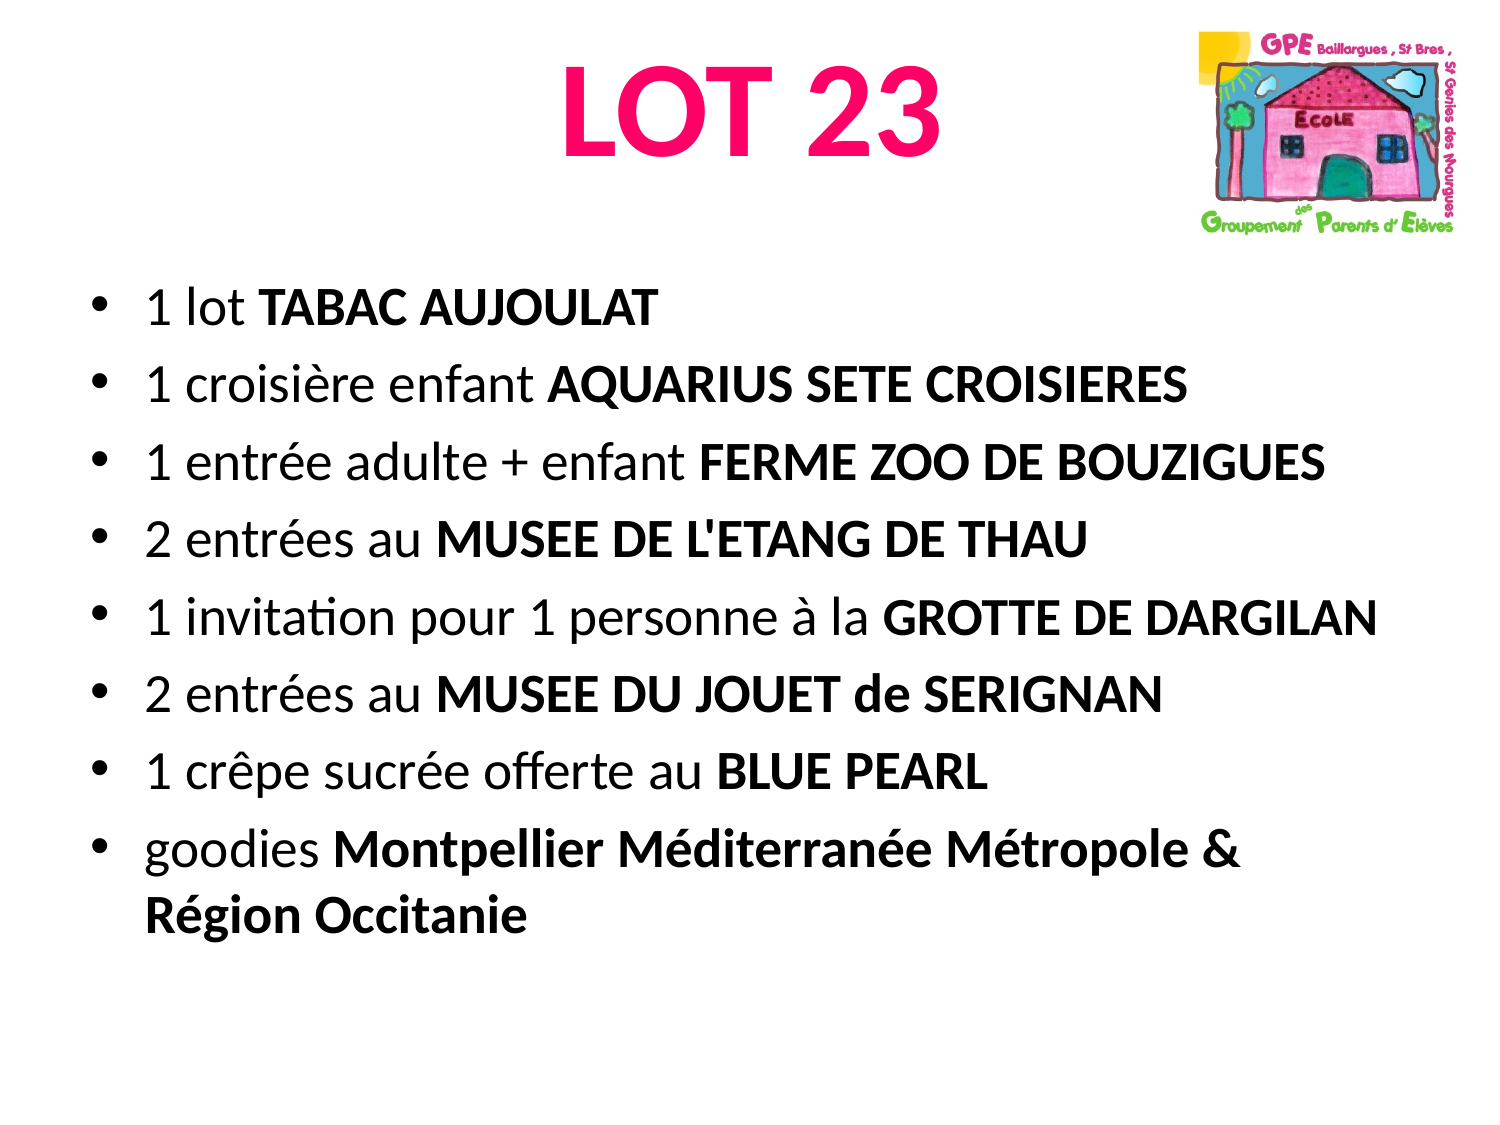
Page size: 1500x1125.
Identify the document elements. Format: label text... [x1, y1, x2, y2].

list 1 lot TABAC AUJOULAT 1 croisière enfant AQUARIUS SETE CROISIERES 1 entrée adulte + enfant FERME ZOO DE BOUZIGUES 2 entrées au MUSEE DE L'ETANG DE THAU 1 invitation pour 1 personne à la GROTTE DE DARGILAN 2 entrées au MUSEE DU JOUET de SERIGNAN 1 crêpe sucrée offerte au BLUE PEARL goodies Montpellier Méditerranée Métropole & Région Occitanie [75, 262, 1425, 1005]
title LOT 23 [76, 7, 1427, 195]
picture [1186, 10, 1471, 256]
